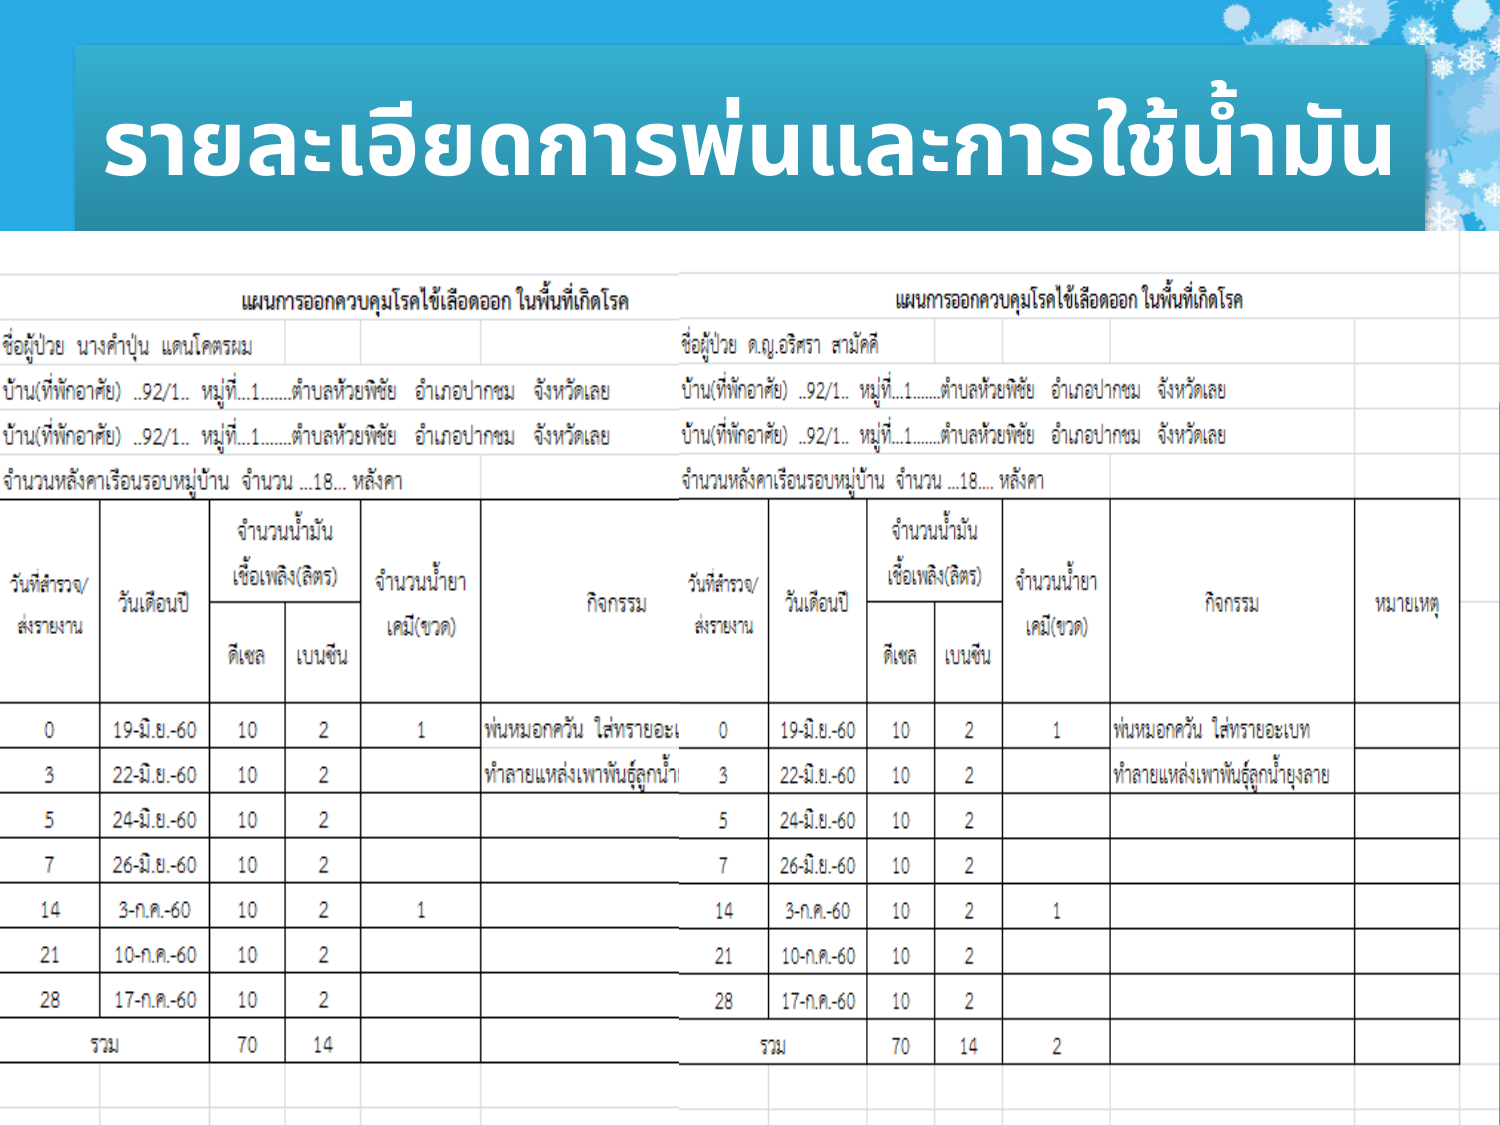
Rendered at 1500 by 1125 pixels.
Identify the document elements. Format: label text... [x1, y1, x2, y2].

title รายละเอียดการพ่นและการใช้น้ำมัน [75, 45, 1425, 230]
picture [0, 0, 1500, 1125]
